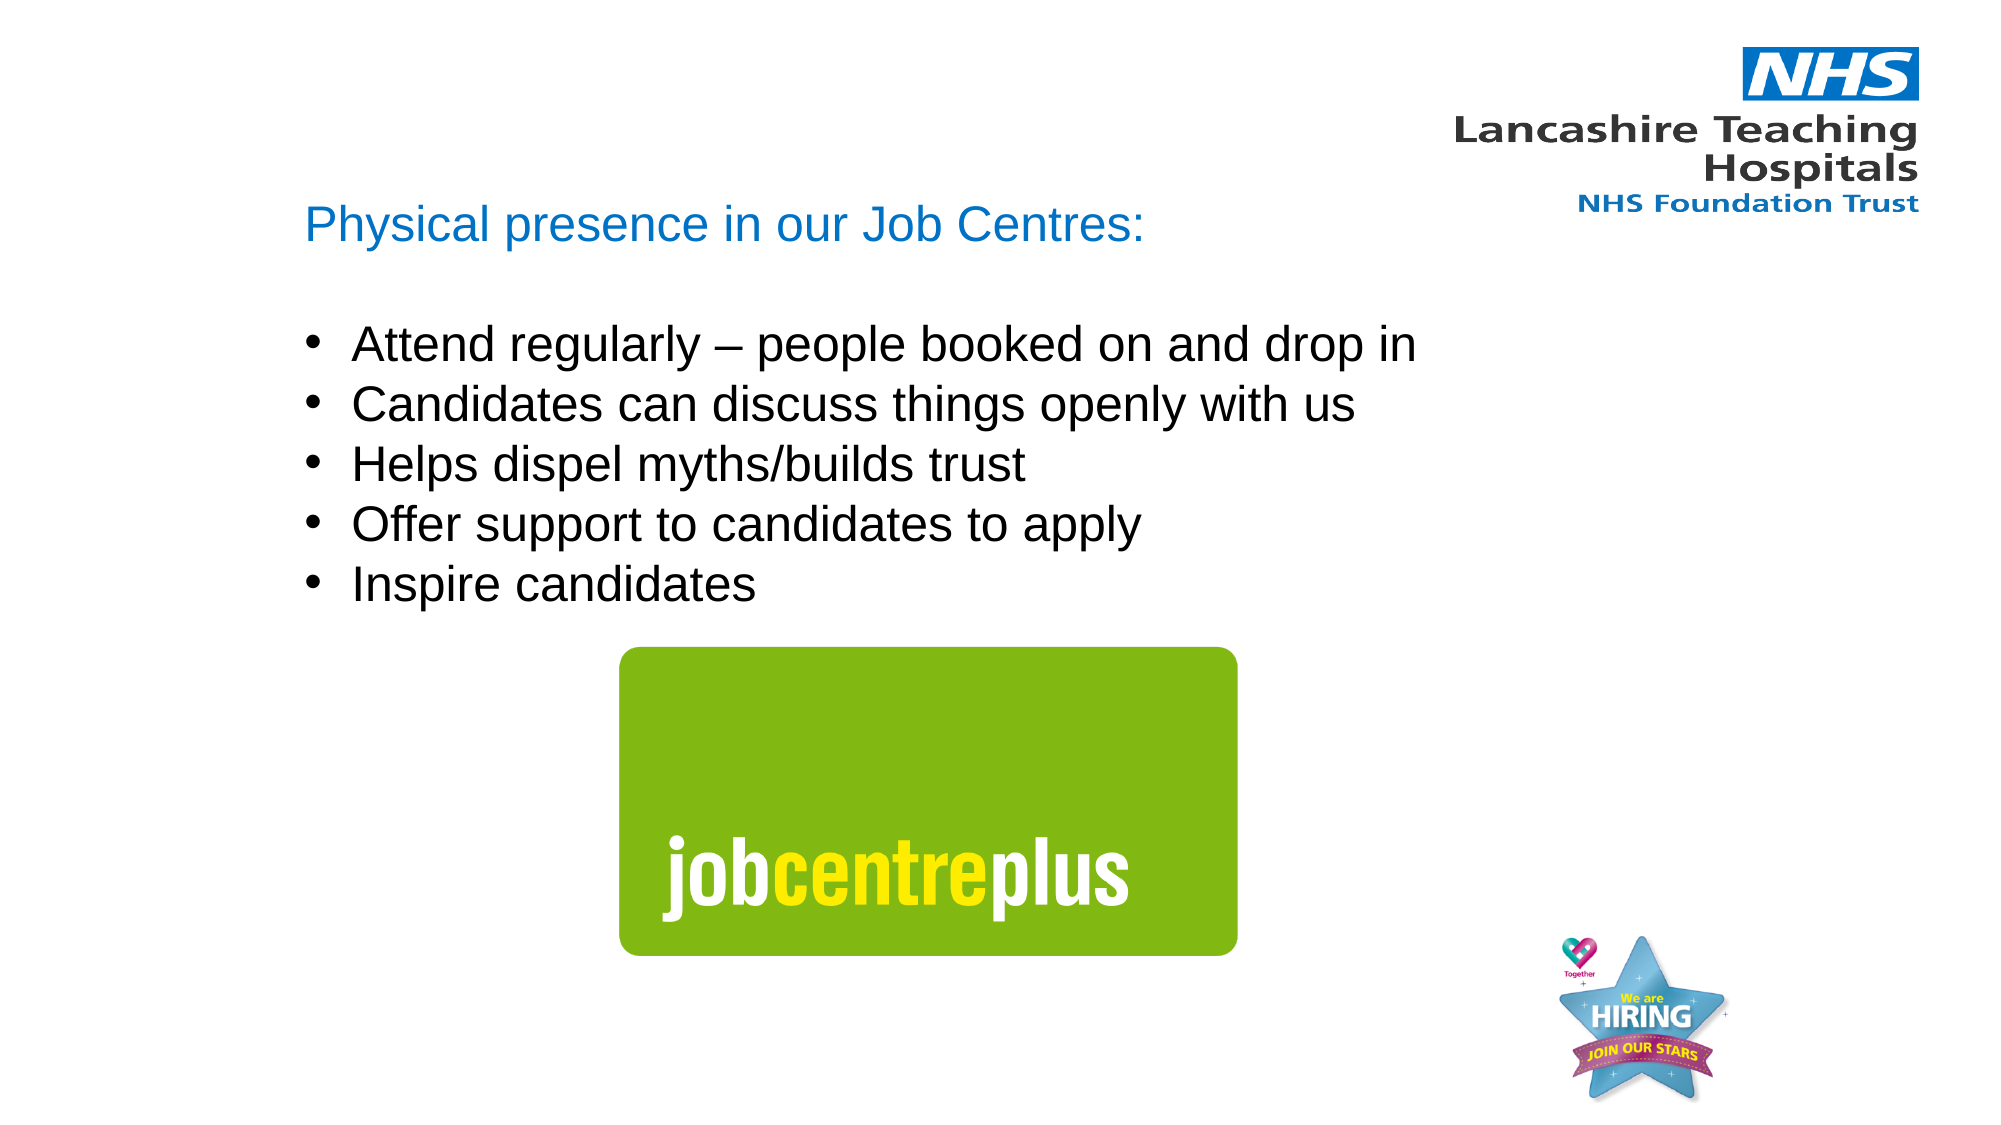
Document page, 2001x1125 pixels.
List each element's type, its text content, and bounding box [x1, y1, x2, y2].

picture [1554, 927, 1730, 1106]
text_box Physical presence in our Job Centres: Attend regularly – people booked on and drop in Candidates can discuss things openly with us Helps dispel myths/builds trust Offer support to candidates to apply Inspire candidates [289, 184, 1567, 620]
picture [1456, 47, 1919, 212]
picture [617, 644, 1239, 957]
